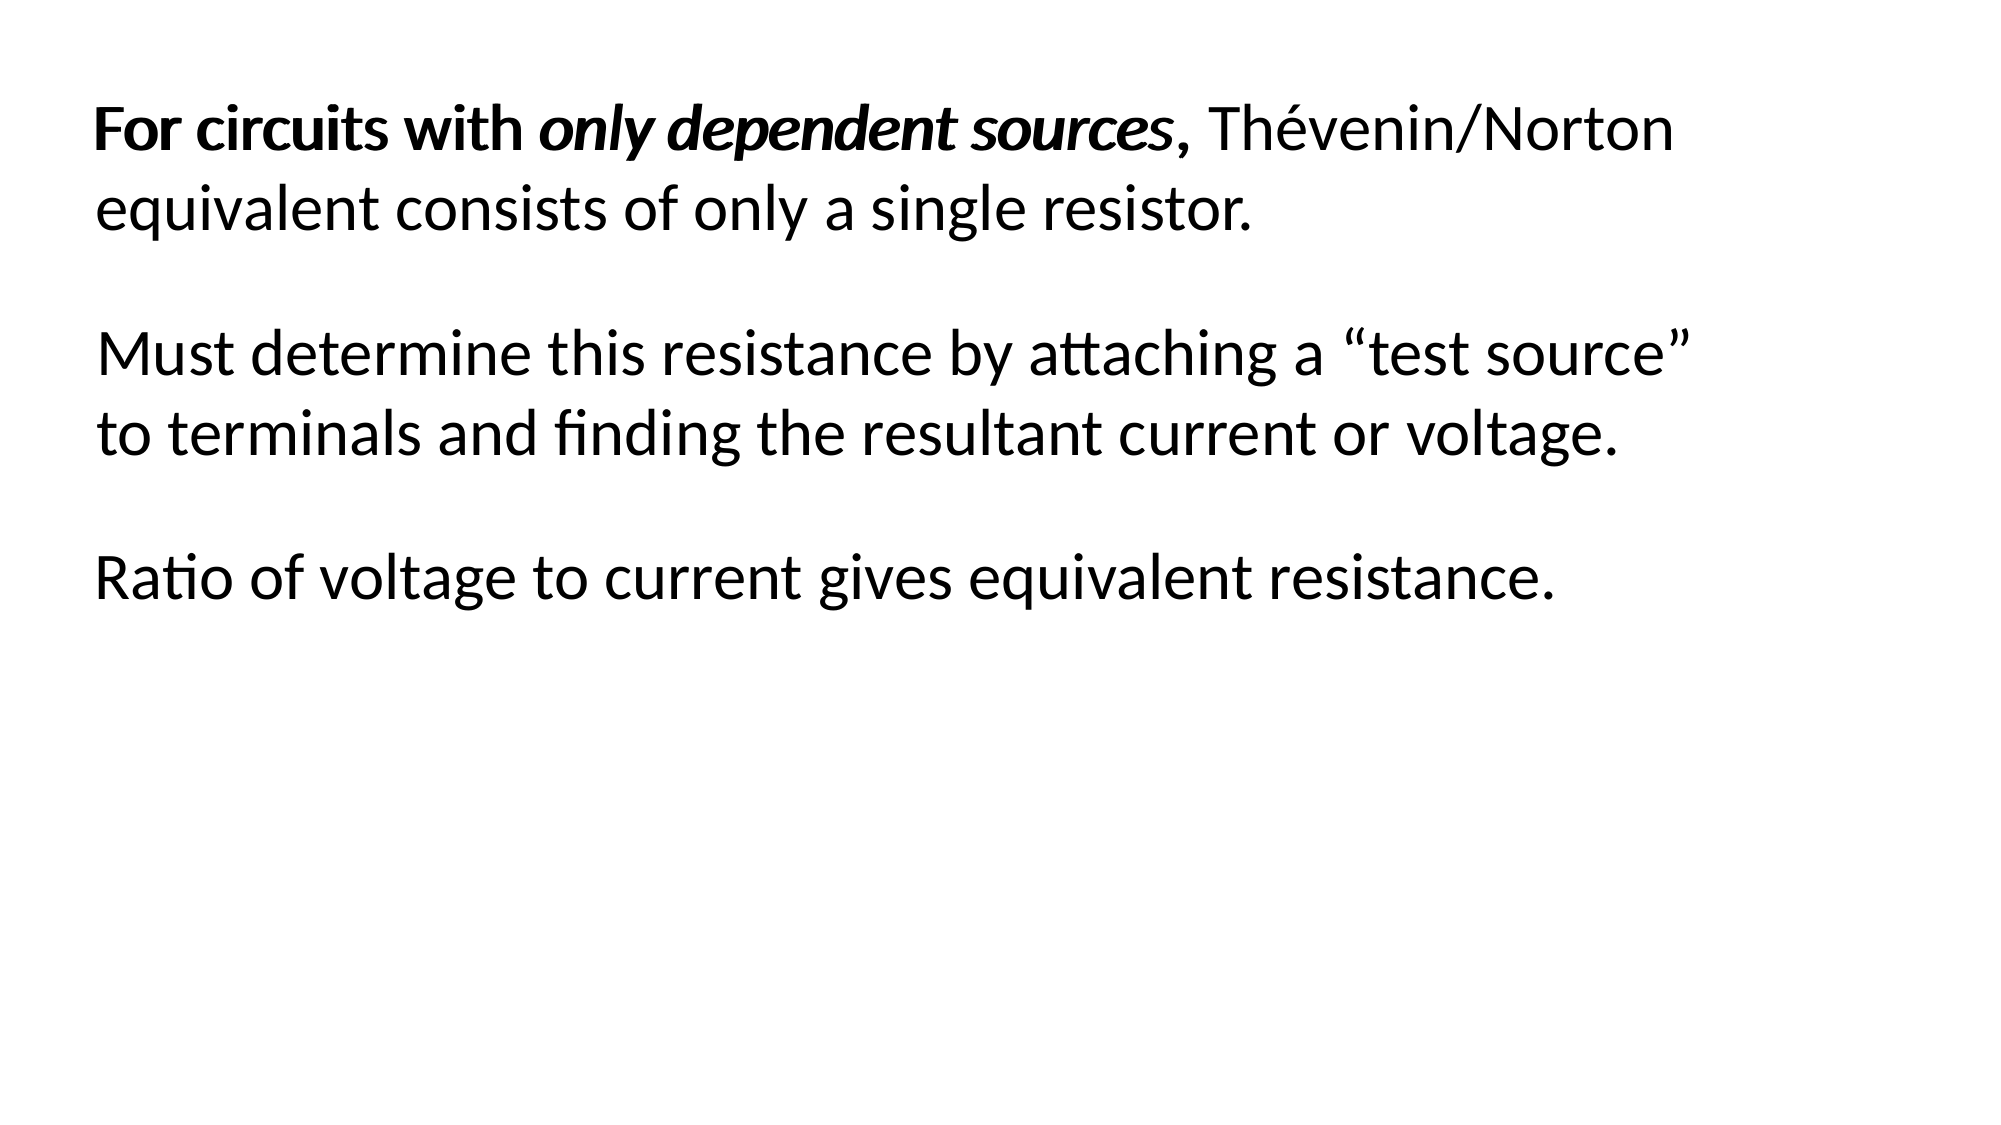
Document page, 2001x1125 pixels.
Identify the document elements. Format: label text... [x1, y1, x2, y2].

text_box Must determine this resistance by attaching a “test source” to terminals and finding the resultant current or voltage. [81, 301, 1710, 476]
text_box Ratio of voltage to current gives equivalent resistance. [80, 525, 1589, 621]
text_box For circuits with only dependent sources, Thévenin/Norton equivalent consists of only a single resistor. [80, 76, 1707, 252]
text_box For circuits with only dependent sources, [78, 76, 1221, 172]
